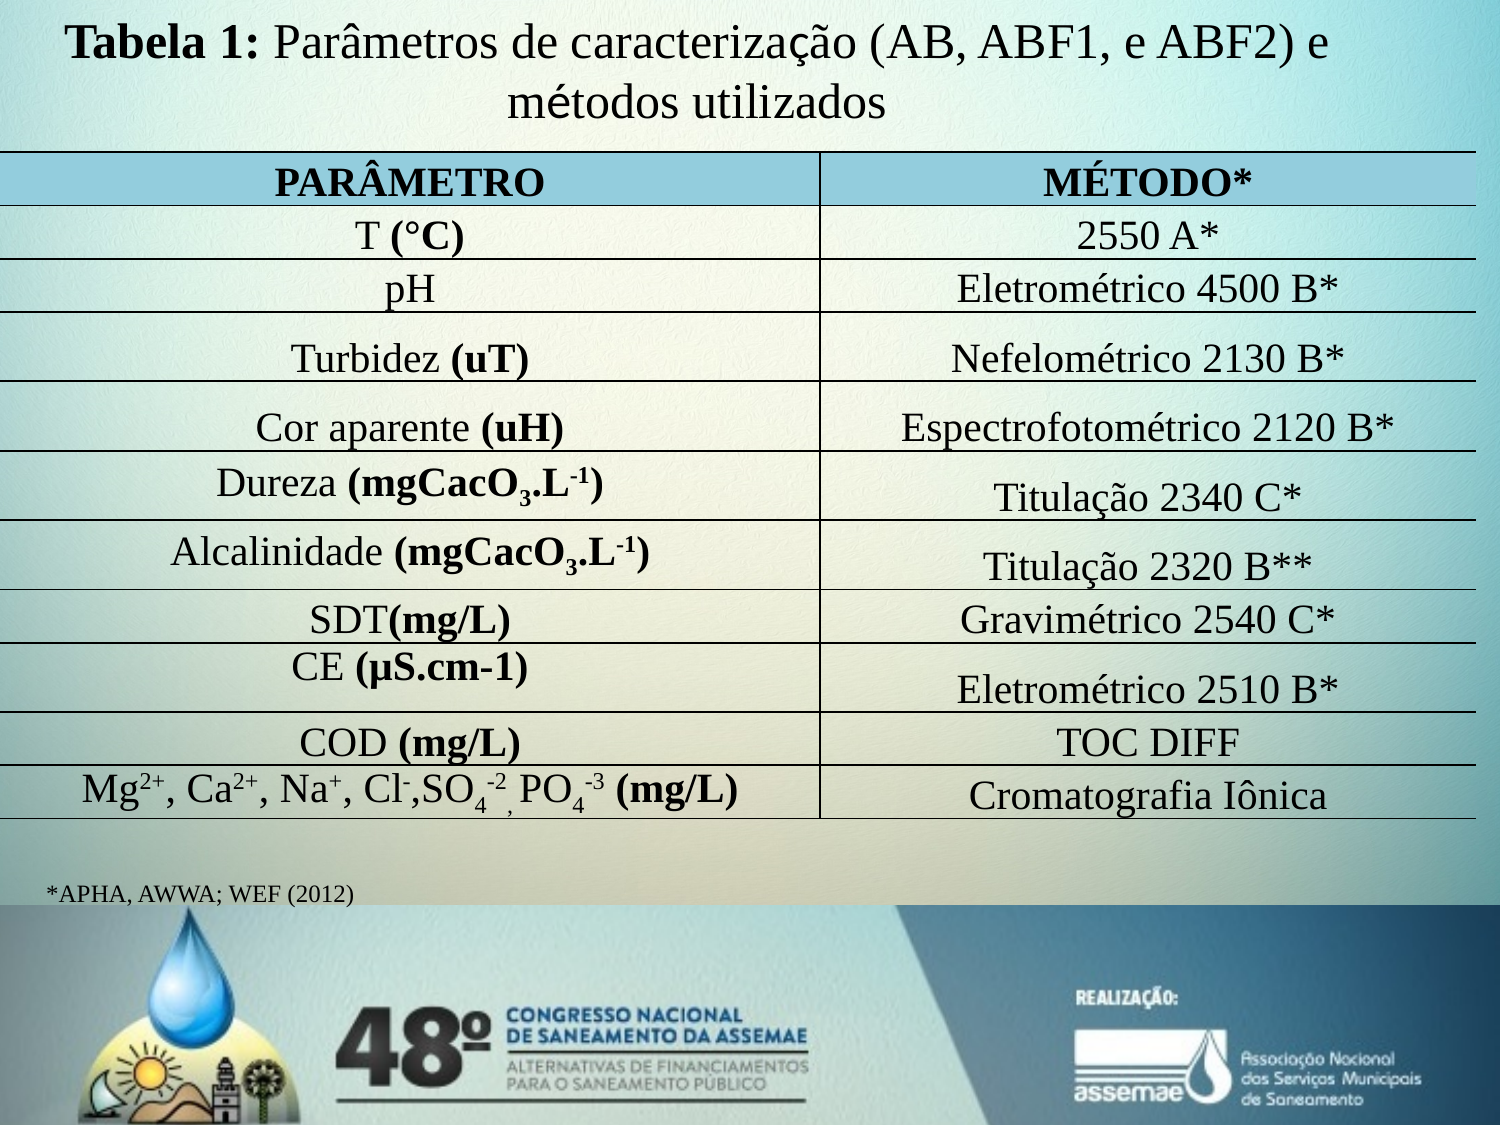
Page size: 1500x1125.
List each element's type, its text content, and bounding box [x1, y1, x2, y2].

table_cell 2550 A* [821, 206, 1476, 258]
table_header MÉTODO* [821, 153, 1476, 205]
table_header PARÂMETRO [0, 166, 819, 205]
table_cell TOC DIFF [821, 713, 1476, 764]
table_cell Espectrofotométrico 2120 B* [821, 382, 1476, 450]
table_cell Mg2+, Ca2+, Na+, Cl-,SO4-2, PO4-3 (mg/L) [0, 766, 819, 818]
table_cell Dureza (mgCacO3.L-1) [0, 452, 819, 519]
table_cell SDT(mg/L) [0, 590, 819, 642]
table_cell Titulação 2340 C* [821, 452, 1476, 519]
table_cell Eletrométrico 2510 B* [821, 644, 1476, 711]
table_cell T (°C) [0, 206, 819, 258]
table_cell COD (mg/L) [0, 713, 819, 764]
table_cell Alcalinidade (mgCacO3.L-1) [0, 521, 819, 589]
table_cell Cor aparente (uH) [0, 382, 819, 450]
table_cell Nefelométrico 2130 B* [821, 313, 1476, 380]
picture [0, 0, 1500, 1125]
table_cell Titulação 2320 B** [821, 521, 1476, 589]
table_cell Eletrométrico 4500 B* [821, 260, 1476, 311]
table_cell pH [0, 260, 819, 311]
table_cell Turbidez (uT) [0, 313, 819, 380]
text_box *APHA, AWWA; WEF (2012) [31, 869, 370, 915]
table_cell Cromatografia Iônica [821, 766, 1476, 818]
table_cell [0, 819, 1476, 913]
text_box Tabela 1: Parâmetros de caracterização (AB, ABF1, e ABF2) e métodos utilizados [0, 0, 1395, 166]
table_cell Gravimétrico 2540 C* [821, 590, 1476, 642]
table_cell CE (μS.cm-1) [0, 644, 819, 711]
